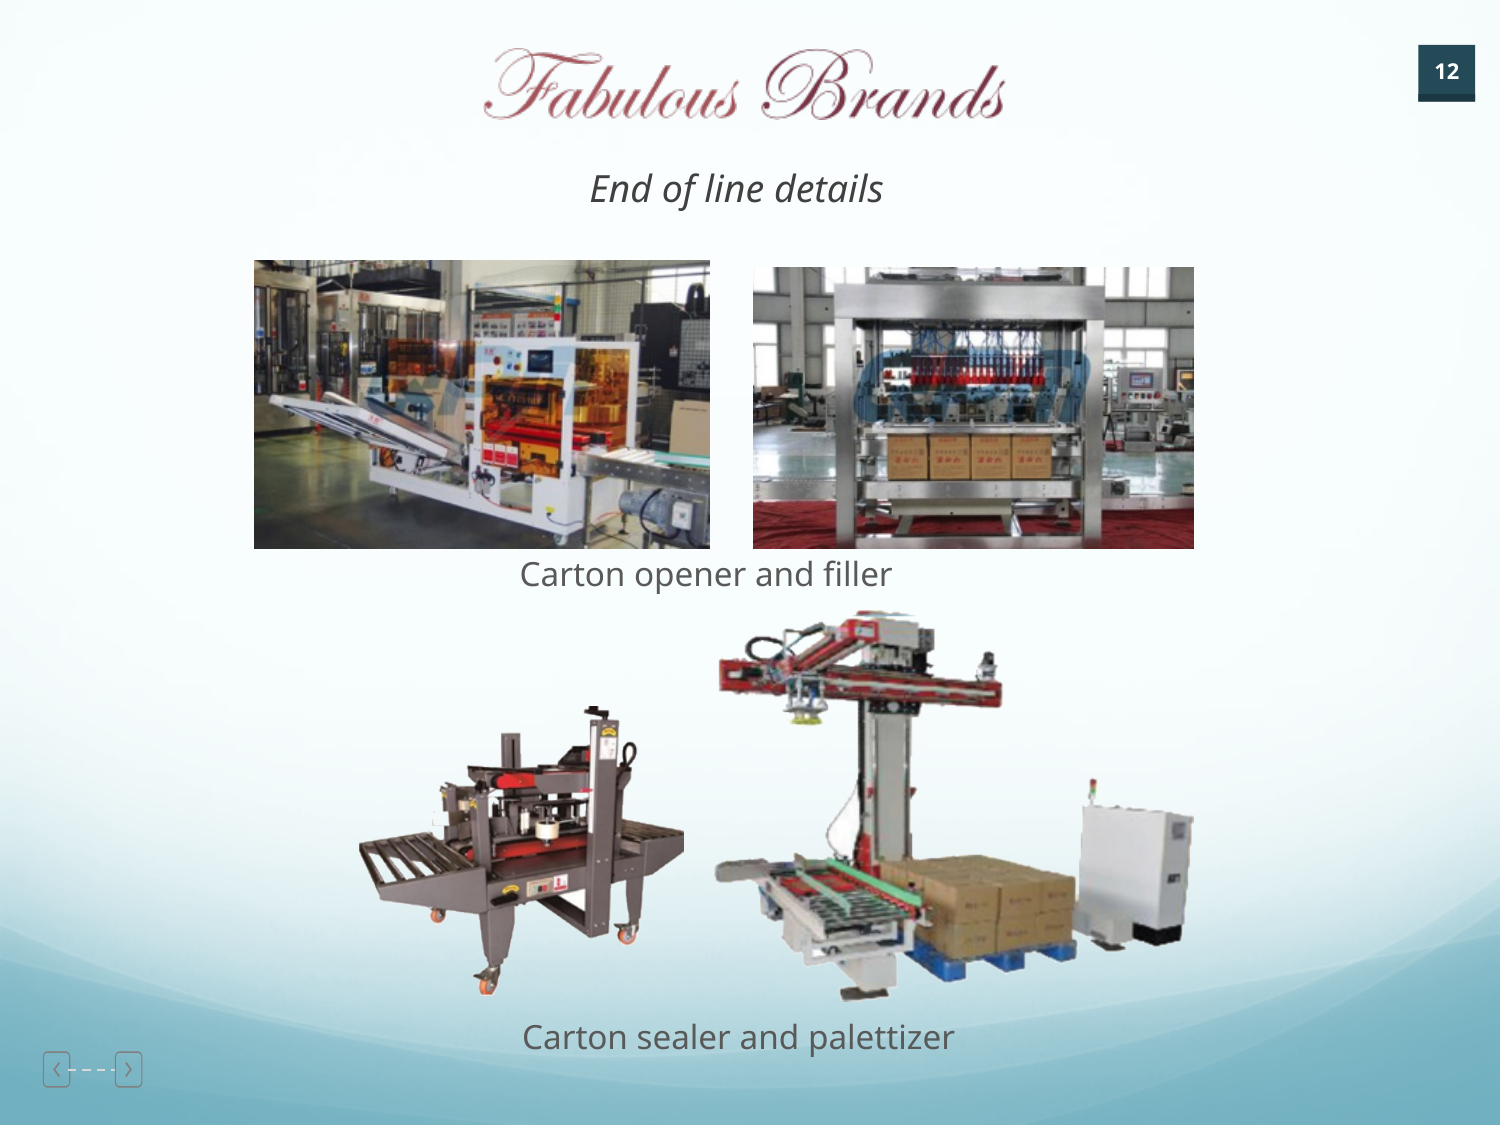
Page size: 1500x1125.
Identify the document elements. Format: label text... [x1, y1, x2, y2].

picture [482, 48, 1006, 120]
picture [358, 705, 685, 997]
text_box Carton sealer and palettizer [507, 1008, 1014, 1064]
text_box End of line details [574, 157, 900, 218]
text_box Carton opener and filler [504, 545, 1032, 601]
picture [752, 266, 1194, 550]
picture [714, 610, 1194, 1003]
picture [254, 260, 710, 550]
